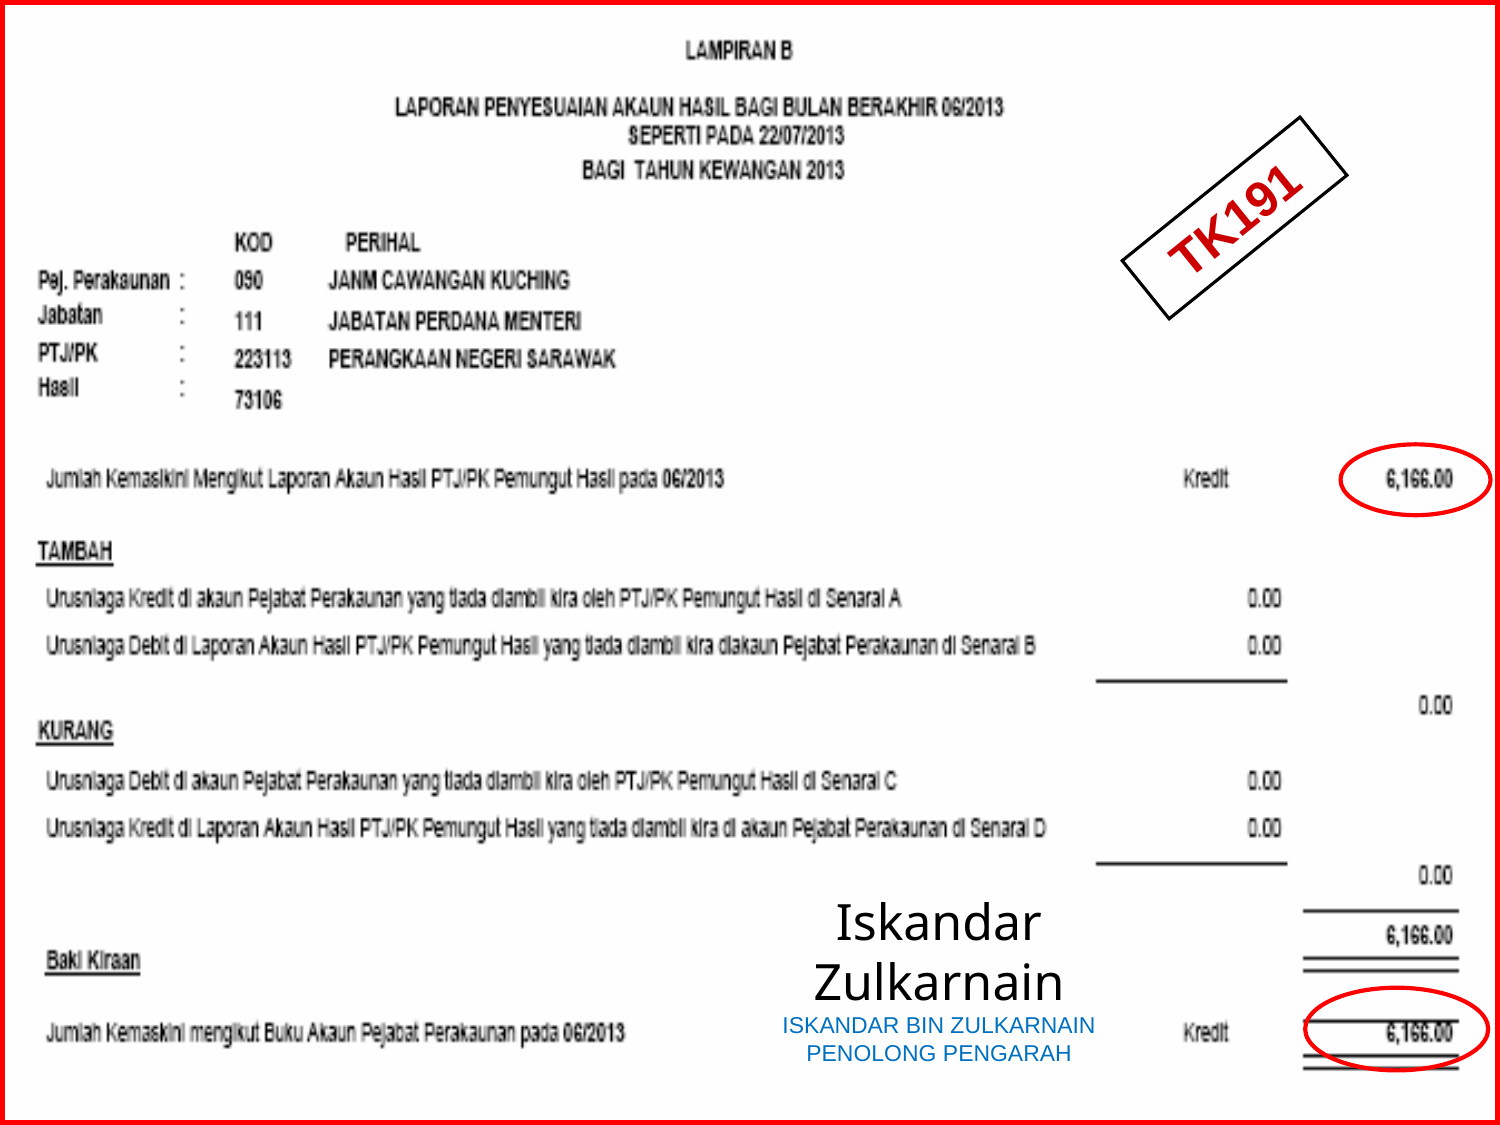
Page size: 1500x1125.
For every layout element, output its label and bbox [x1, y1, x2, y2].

list [0, 0, 1500, 1125]
